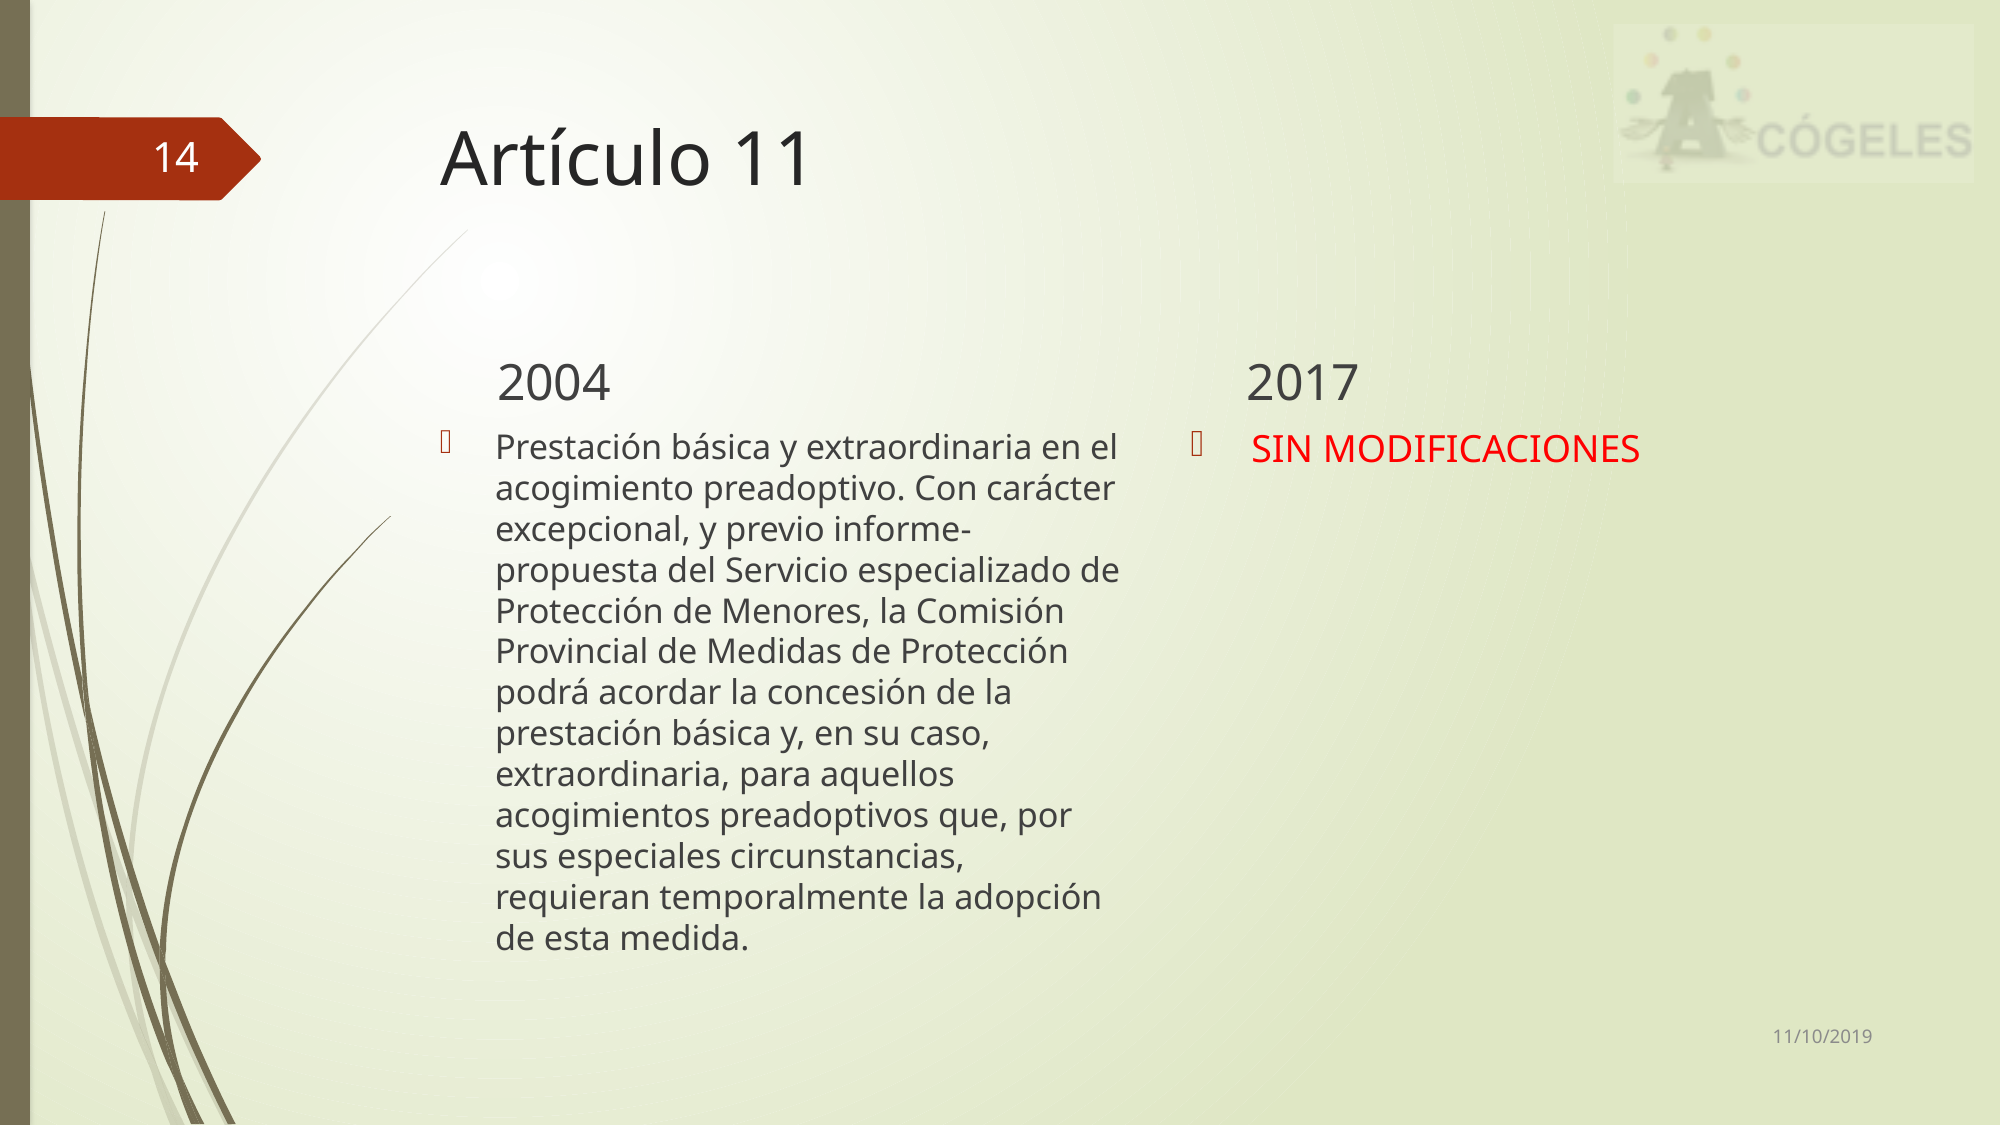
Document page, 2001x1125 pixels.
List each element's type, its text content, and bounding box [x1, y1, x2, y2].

list 2004 [482, 323, 1138, 418]
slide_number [1699, 1005, 1888, 1067]
list SIN MODIFICACIONES [1175, 417, 1888, 968]
text_box [1612, 23, 1975, 184]
list 2017 [1231, 323, 1888, 418]
title Artículo 11 [425, 102, 1888, 313]
slide_number 14 [87, 129, 216, 190]
list Prestación básica y extraordinaria en el acogimiento preadoptivo. Con carácter excepcional, y previo informe-propuesta del Servicio especializado de Protección de Menores, la Comisión Provincial de Medidas de Protección podrá acordar la concesión de la prestación básica y, en su caso, extraordinaria, para aquellos acogimientos preadoptivos que, por sus especiales circunstancias, requieran temporalmente la adopción de esta medida. [424, 418, 1138, 969]
